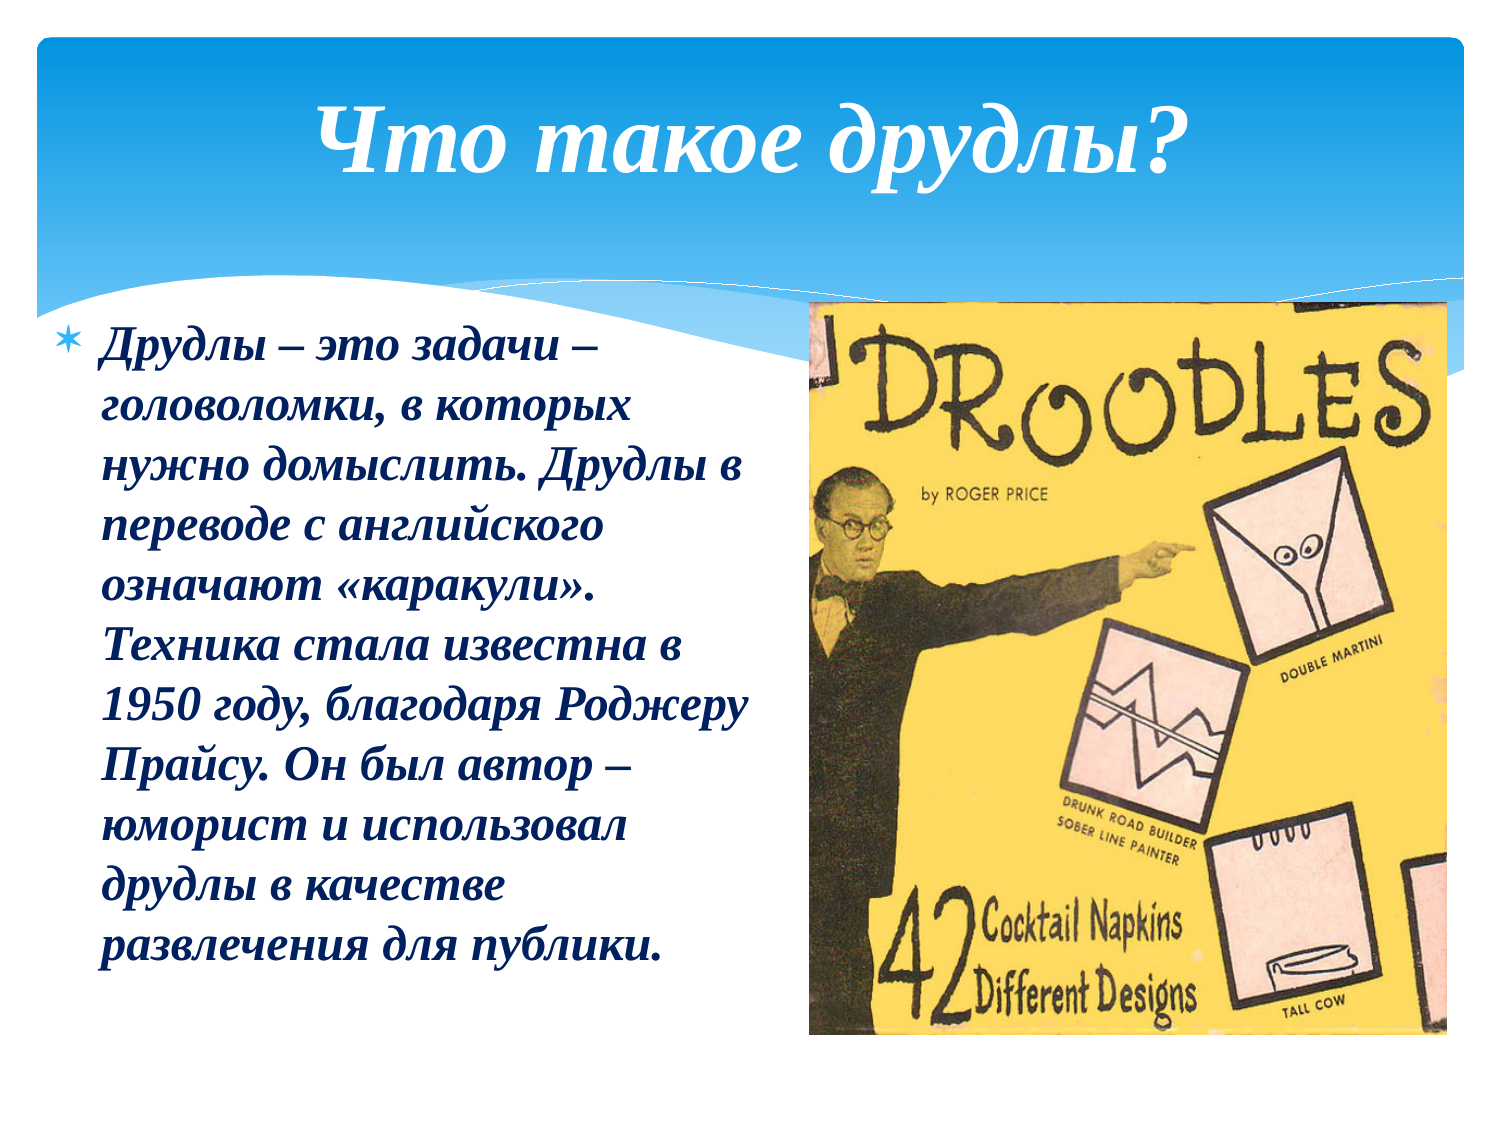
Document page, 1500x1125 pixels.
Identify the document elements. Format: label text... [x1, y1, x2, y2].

picture [808, 302, 1448, 1036]
list Друдлы – это задачи – головоломки, в которых нужно домыслить. Друдлы в переводе с английского означают «каракули». Техника стала известна в 1950 году, благодаря Роджеру Прайсу. Он был автор – юморист и использовал друдлы в качестве развлечения для публики. [41, 302, 774, 1083]
title Что такое друдлы? [75, 45, 1425, 220]
